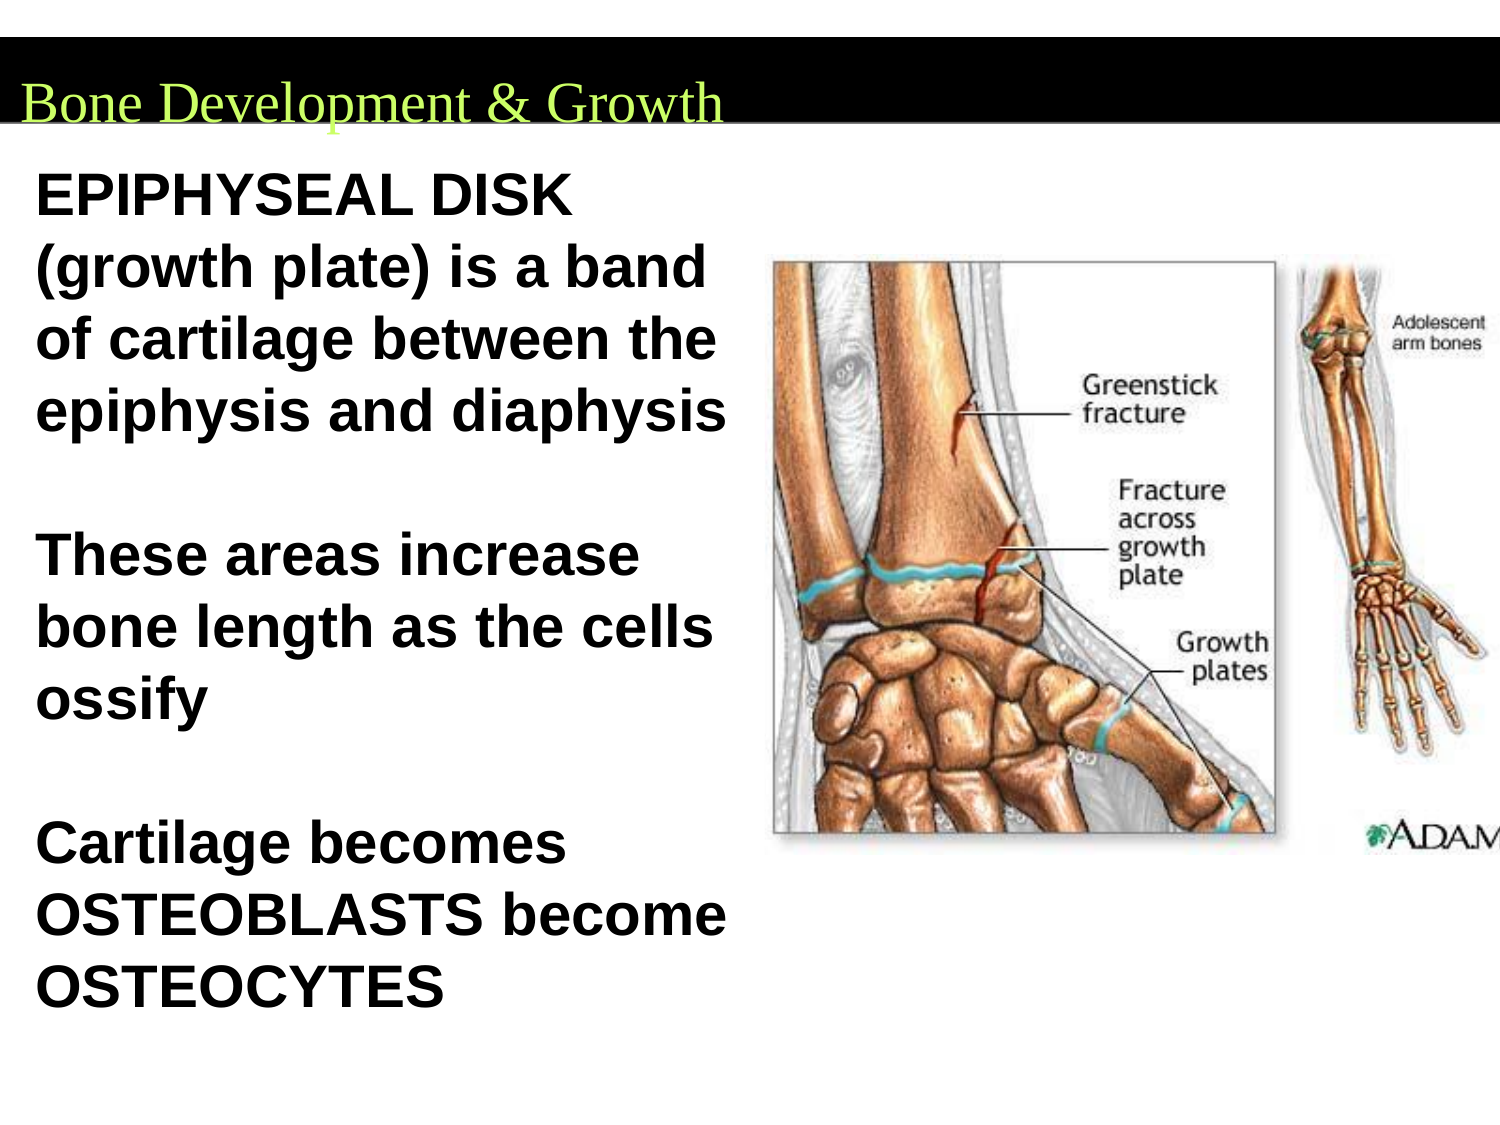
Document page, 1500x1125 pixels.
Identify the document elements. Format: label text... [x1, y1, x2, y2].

text_box [764, 254, 1500, 855]
text_box EPIPHYSEAL DISK (growth plate) is a band of cartilage between the epiphysis and diaphysis These areas increase bone length as the cells ossify Cartilage becomes OSTEOBLASTS become OSTEOCYTES [29, 150, 775, 1073]
title Bone Development & Growth [15, 45, 1497, 127]
text_box [0, 37, 1500, 124]
